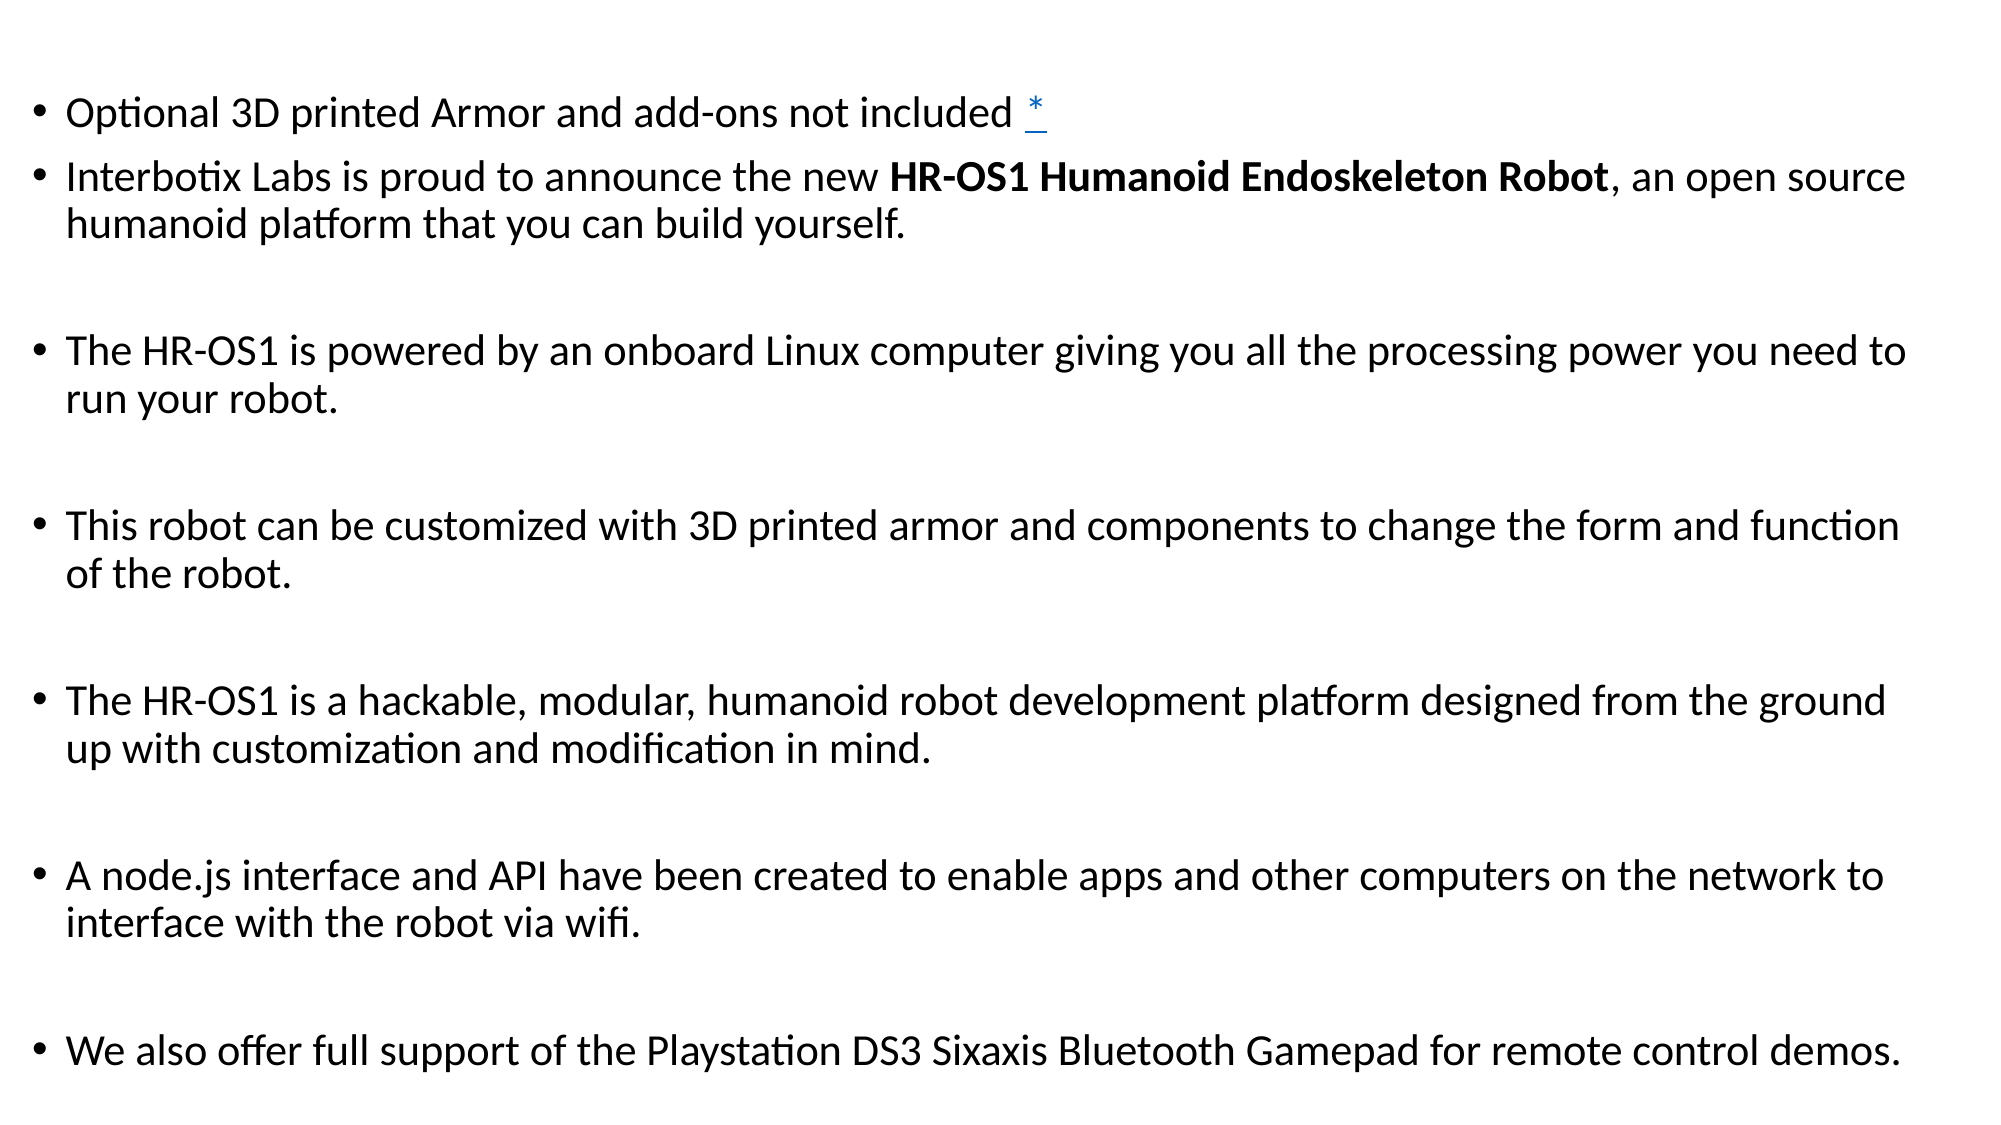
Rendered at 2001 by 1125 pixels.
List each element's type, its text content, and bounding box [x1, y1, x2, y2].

list Optional 3D printed Armor and add-ons not included * Interbotix Labs is proud to announce the new HR-OS1 Humanoid Endoskeleton Robot, an open source humanoid platform that you can build yourself. The HR-OS1 is powered by an onboard Linux computer giving you all the processing power you need to run your robot. This robot can be customized with 3D printed armor and components to change the form and function of the robot. The HR-OS1 is a hackable, modular, humanoid robot development platform designed from the ground up with customization and modification in mind. A node.js interface and API have been created to enable apps and other computers on the network to interface with the robot via wifi. We also offer full support of the Playstation DS3 Sixaxis Bluetooth Gamepad for remote control demos. [17, 81, 1957, 1103]
